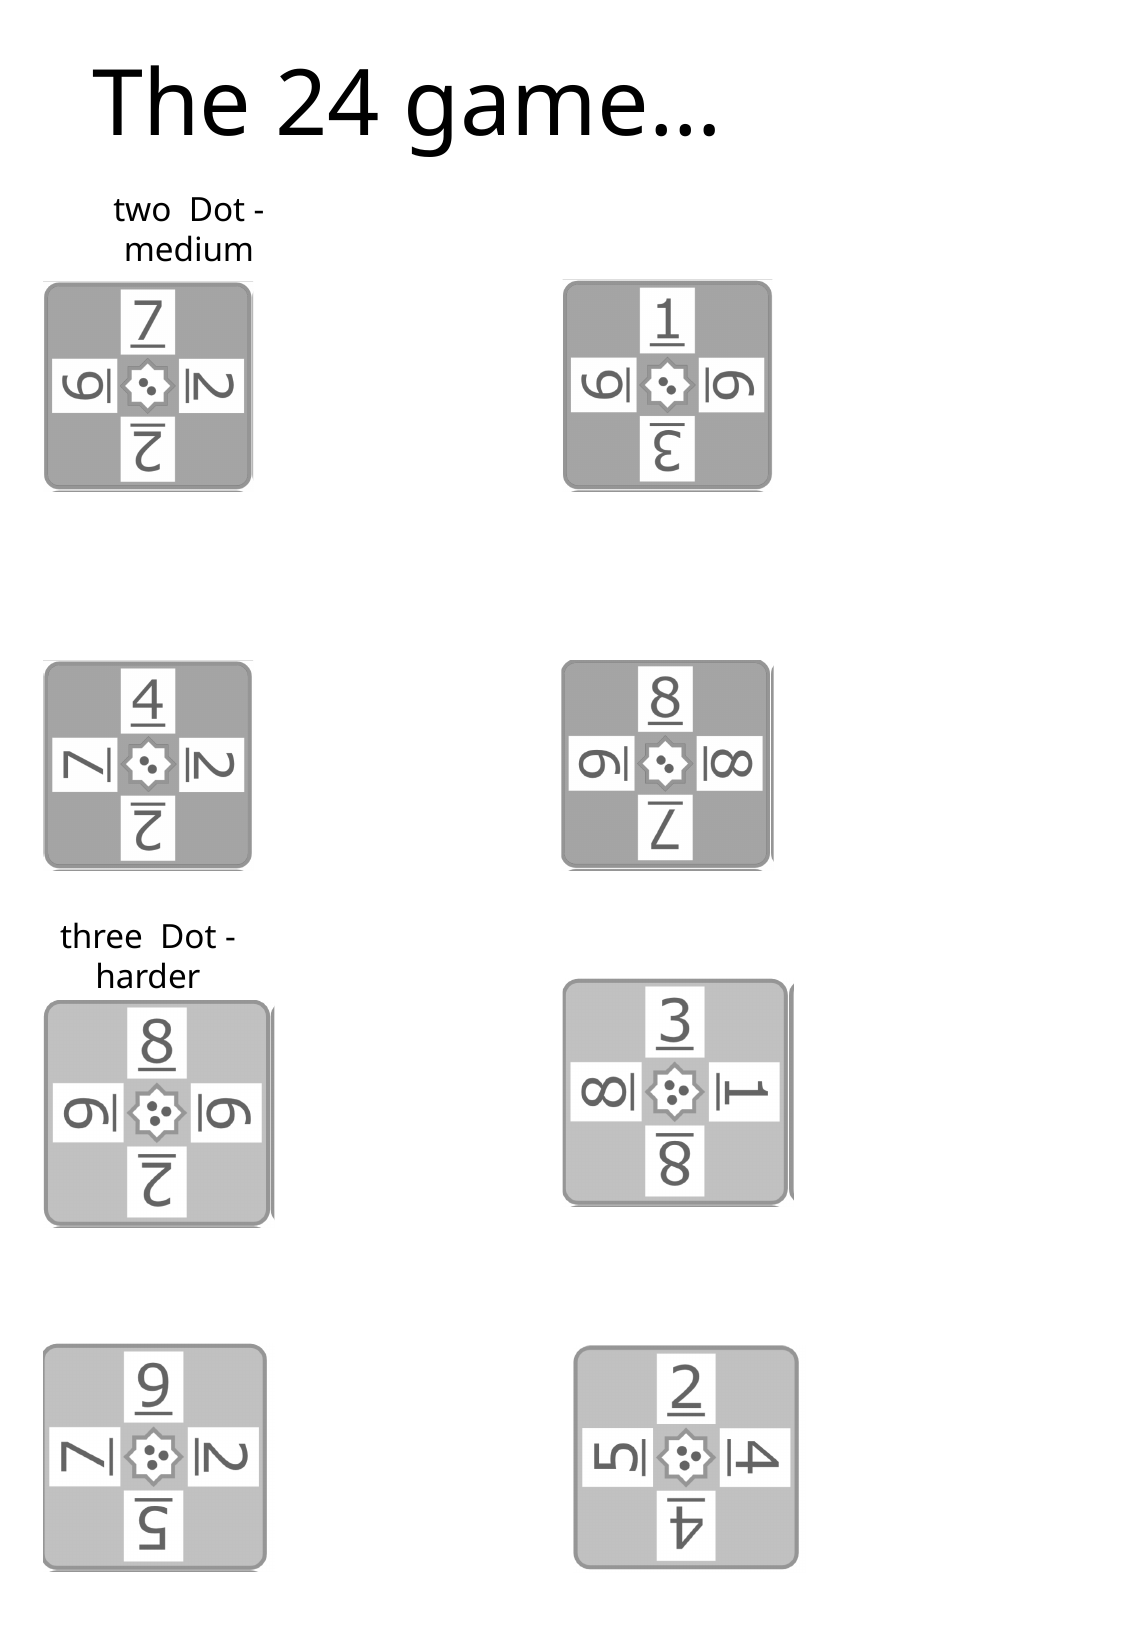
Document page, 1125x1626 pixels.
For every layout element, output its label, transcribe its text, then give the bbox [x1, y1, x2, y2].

picture [562, 978, 794, 1207]
picture [43, 1343, 275, 1572]
picture [43, 1000, 275, 1228]
picture [561, 660, 774, 871]
picture [43, 281, 254, 492]
picture [562, 279, 773, 492]
text_box two Dot - medium [43, 180, 335, 276]
picture [43, 660, 254, 871]
picture [573, 1345, 806, 1574]
text_box The 24 game… [77, 30, 1048, 181]
text_box three Dot - harder [2, 907, 294, 1003]
